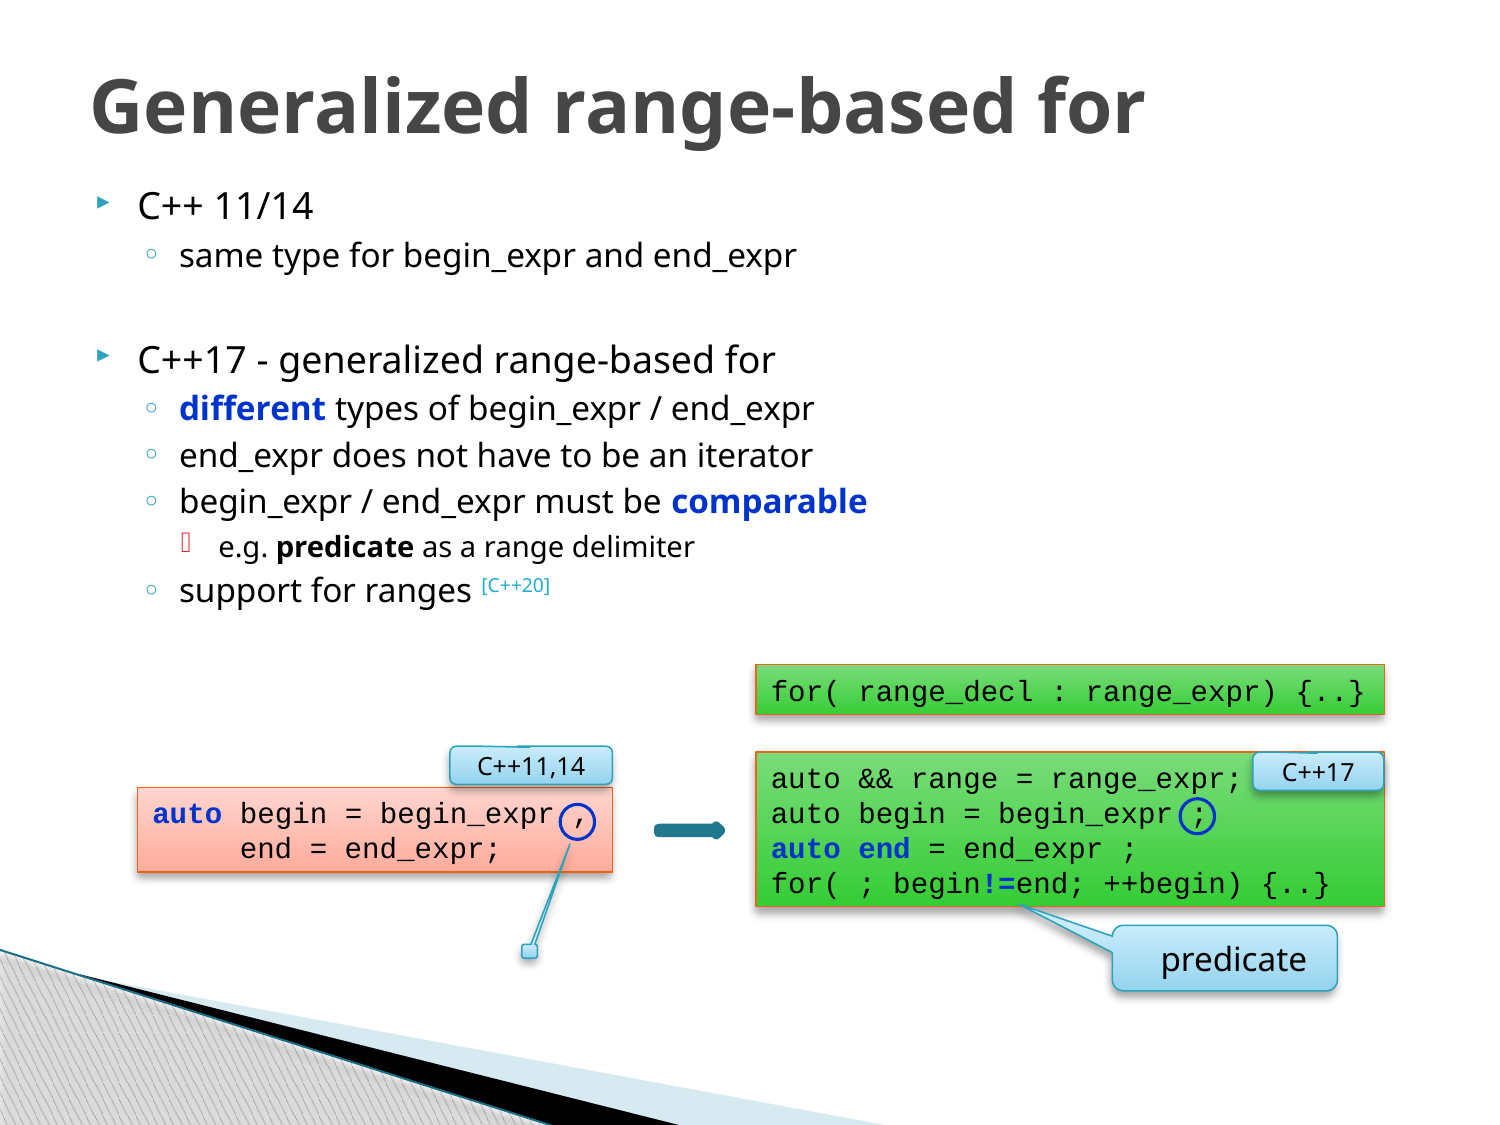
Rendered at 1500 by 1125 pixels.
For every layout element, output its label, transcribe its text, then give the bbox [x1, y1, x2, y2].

list C++ 11/14 same type for begin_expr and end_expr C++17 - generalized range-based for different types of begin_expr / end_expr end_expr does not have to be an iterator begin_expr / end_expr must be comparable e.g. predicate as a range delimiter support for ranges [C++20] [62, 174, 1425, 1038]
text_box for( range_decl : range_expr) {..} [755, 664, 1385, 715]
text_box auto && range = range_expr; auto begin = begin_expr ; auto end = end_expr ; for( ; begin!=end; ++begin) {..} [755, 751, 1385, 907]
title Generalized range-based for [75, 45, 1425, 163]
text_box C++11,14 [449, 745, 614, 786]
text_box auto begin = begin_expr , end = end_expr; [137, 787, 613, 873]
text_box C++17 [1252, 751, 1385, 792]
text_box [654, 821, 726, 840]
text_box [1175, 794, 1220, 839]
text_box [520, 843, 571, 959]
text_box [555, 799, 600, 844]
text_box predicate [1018, 903, 1339, 992]
